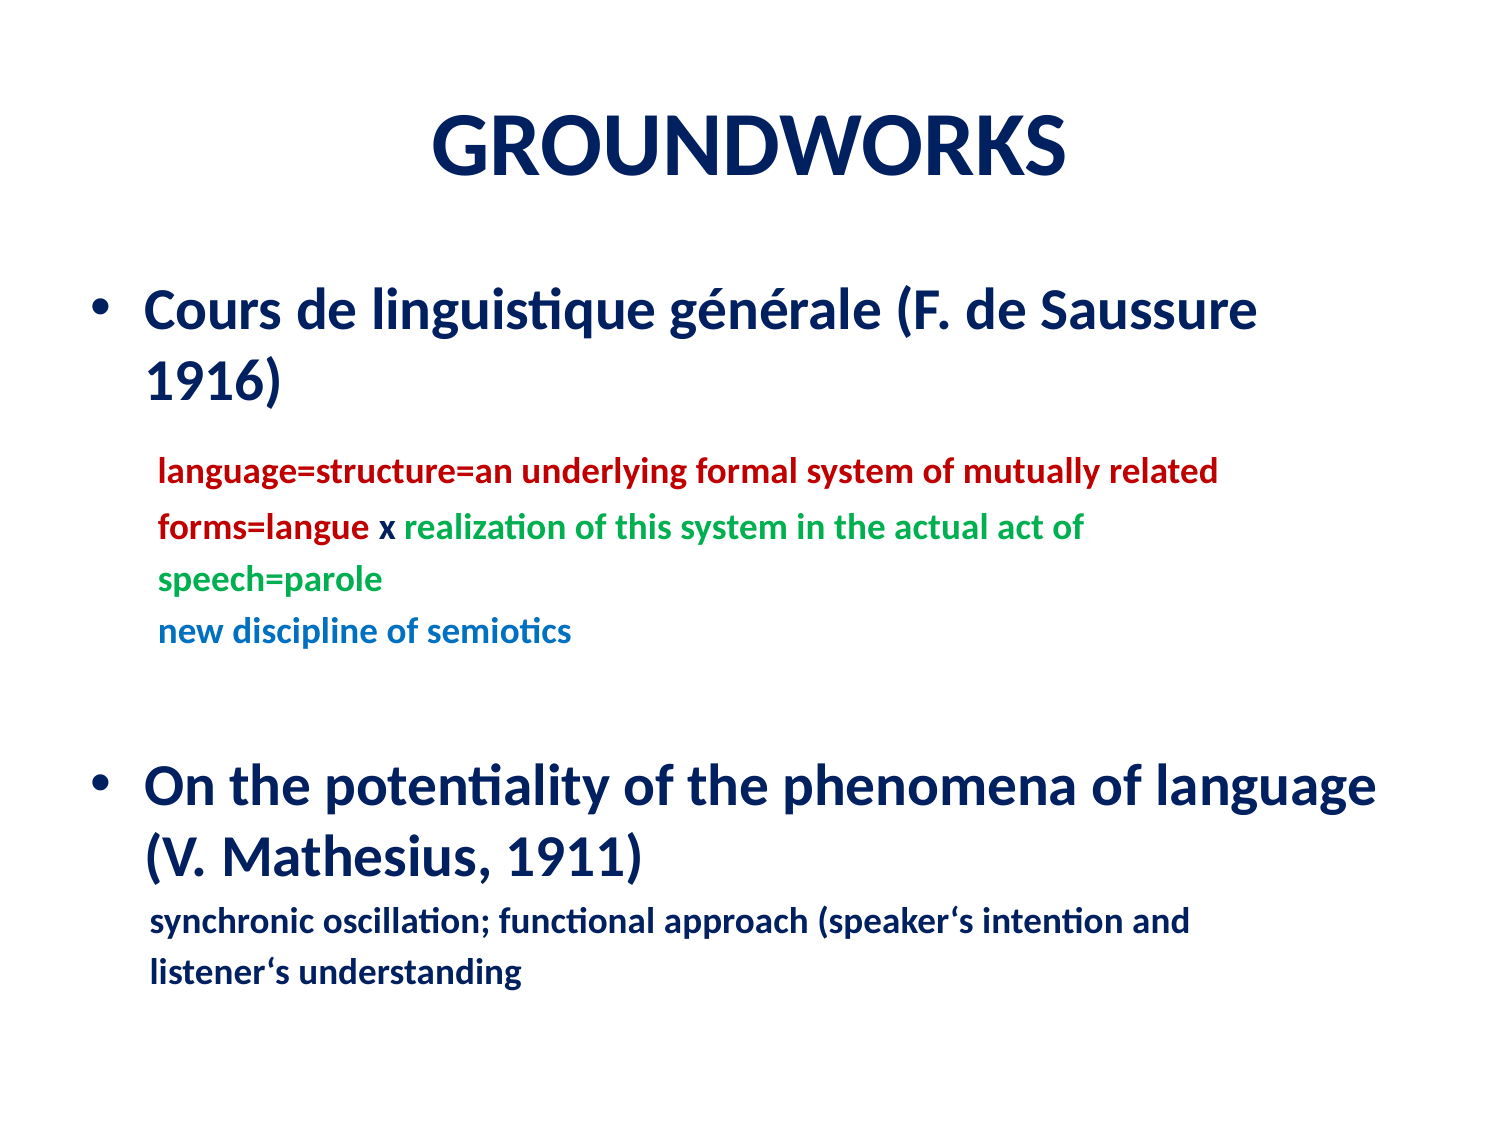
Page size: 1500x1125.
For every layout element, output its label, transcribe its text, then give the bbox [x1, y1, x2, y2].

list Cours de linguistique générale (F. de Saussure 1916) language=structure=an underlying formal system of mutually related forms=langue x realization of this system in the actual act of speech=parole new discipline of semiotics On the potentiality of the phenomena of language (V. Mathesius, 1911) synchronic oscillation; functional approach (speaker‘s intention and listener‘s understanding [75, 262, 1425, 1005]
title GROUNDWORKS [75, 45, 1425, 233]
